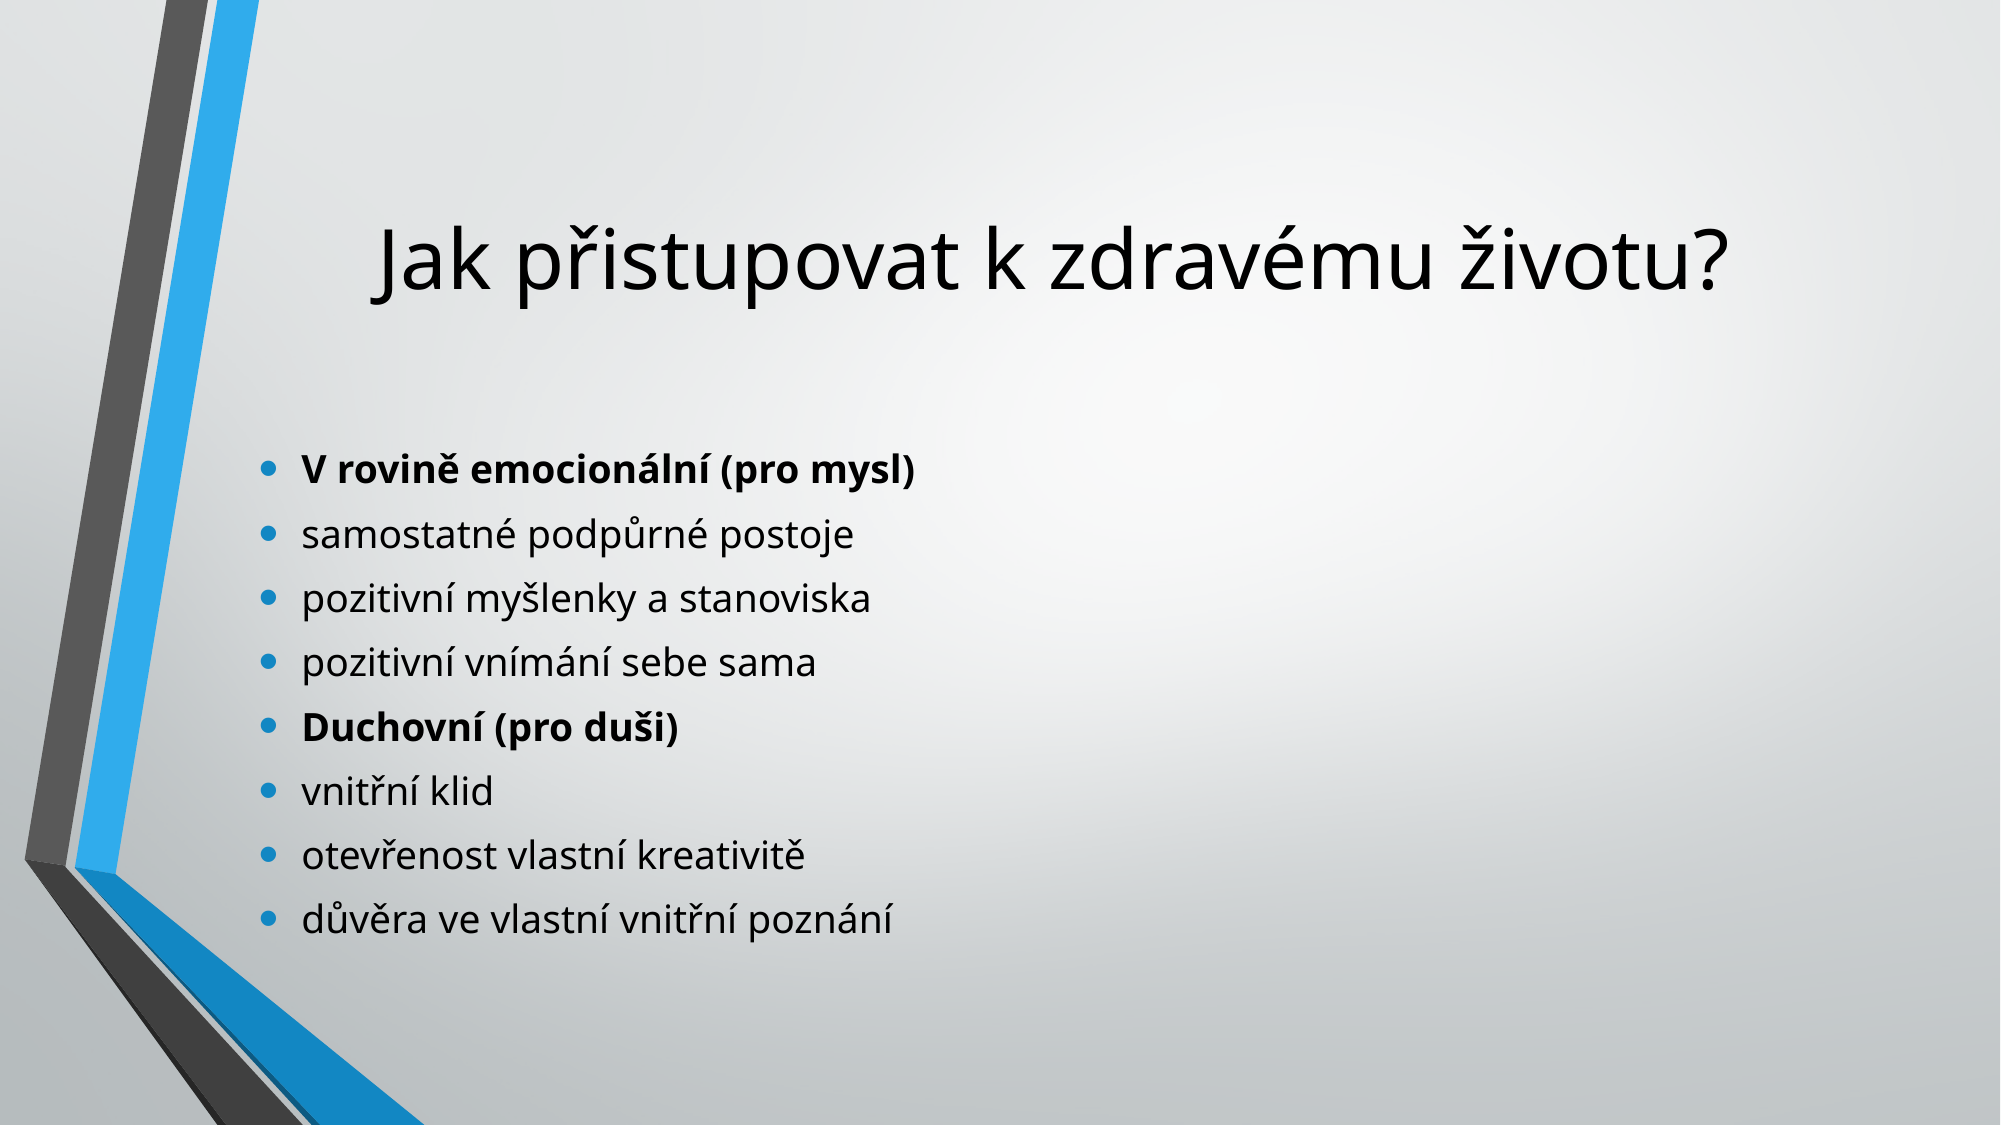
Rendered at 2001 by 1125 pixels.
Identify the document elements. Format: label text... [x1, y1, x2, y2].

title Jak přistupovat k zdravému životu? [243, 112, 1887, 400]
list V rovině emocionální (pro mysl) samostatné podpůrné postoje pozitivní myšlenky a stanoviska pozitivní vnímání sebe sama Duchovní (pro duši) vnitřní klid otevřenost vlastní kreativitě důvěra ve vlastní vnitřní poznání [243, 437, 1887, 950]
